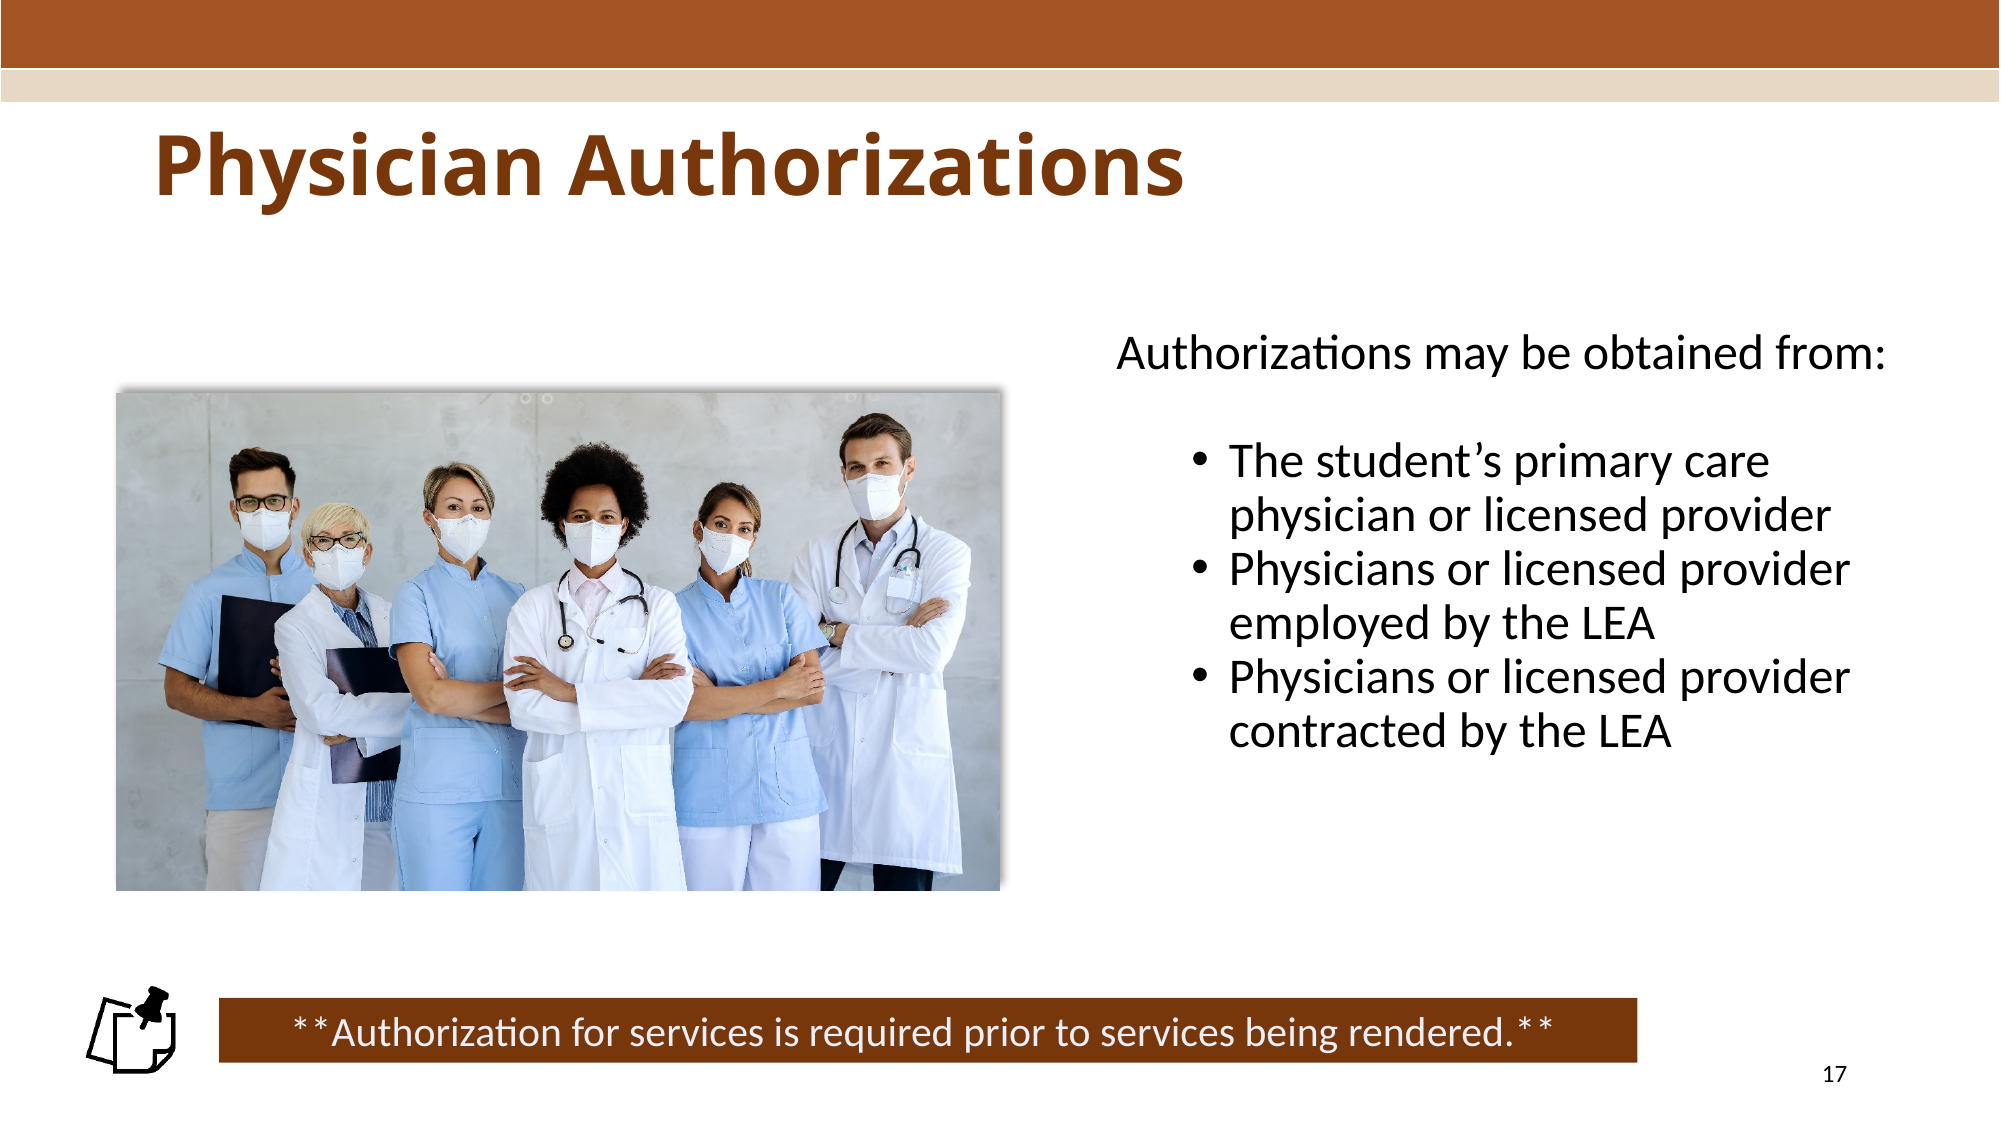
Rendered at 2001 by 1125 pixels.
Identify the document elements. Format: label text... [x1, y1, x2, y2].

text_box **Authorization for services is required prior to services being rendered.** [219, 997, 1638, 1063]
text_box [0, 70, 2000, 104]
picture [78, 978, 184, 1084]
text_box [0, 0, 2000, 70]
title Physician Authorizations [137, 104, 1863, 278]
picture [116, 393, 1000, 891]
slide_number 17 [1412, 1042, 1863, 1103]
list Authorizations may be obtained from: The student’s primary care physician or licensed provider Physicians or licensed provider employed by the LEA Physicians or licensed provider contracted by the LEA [1101, 318, 1922, 1033]
